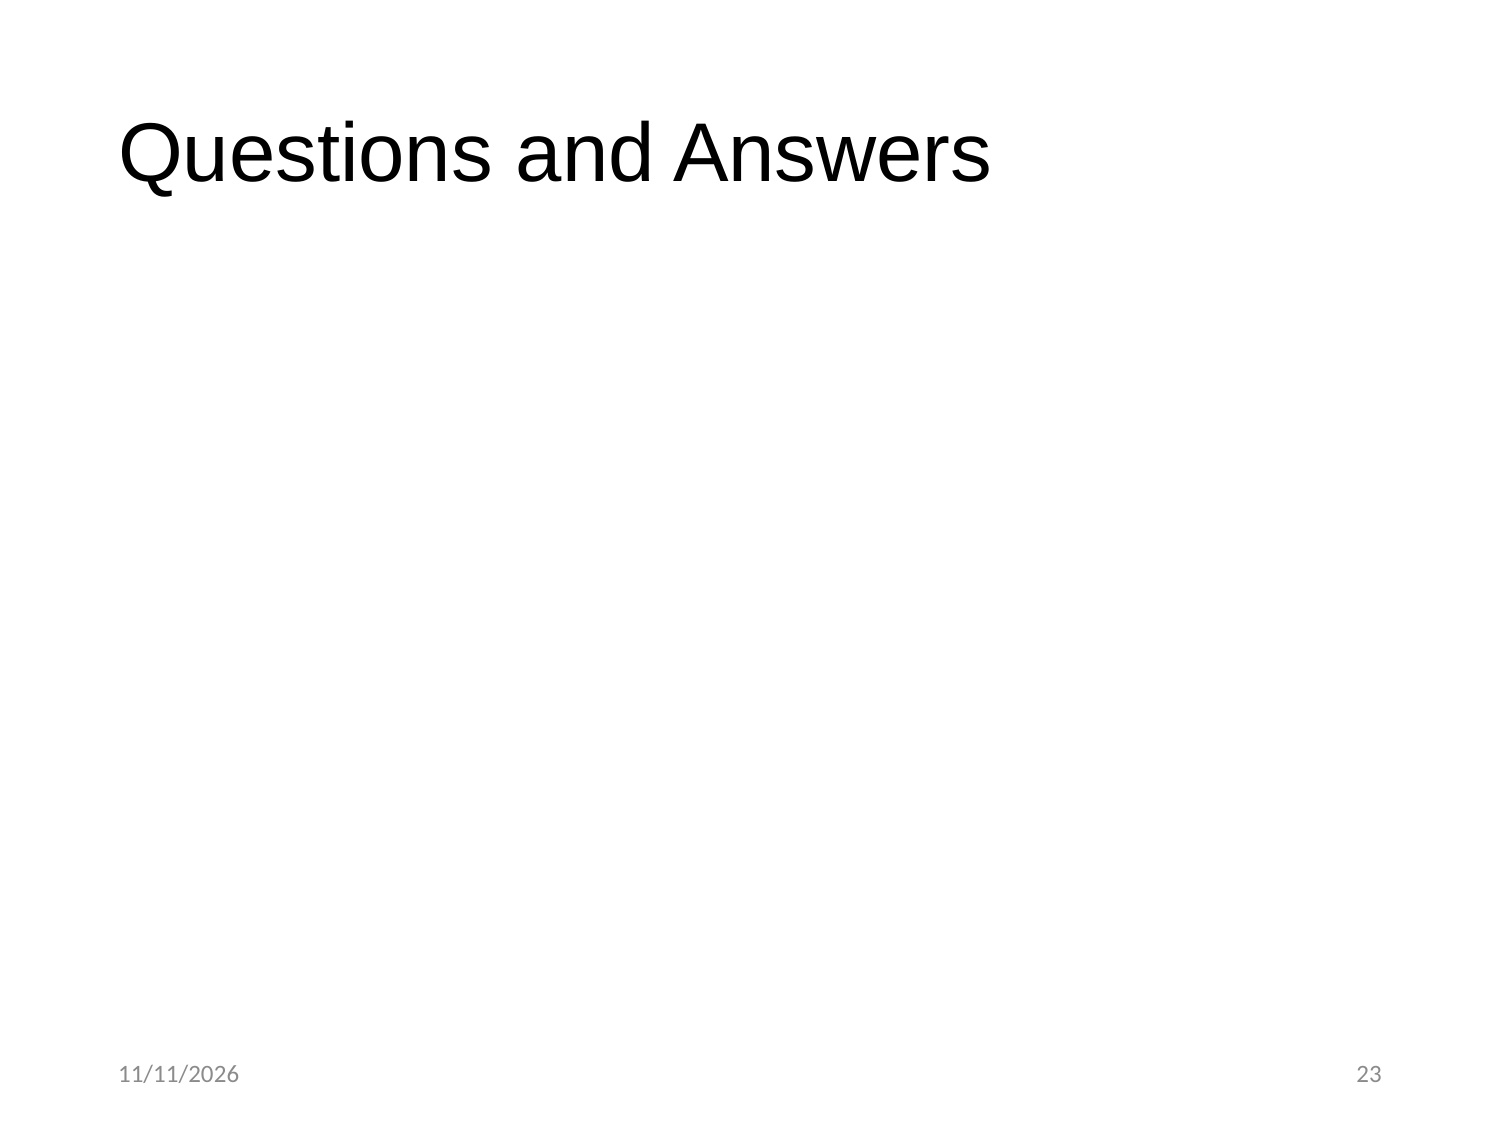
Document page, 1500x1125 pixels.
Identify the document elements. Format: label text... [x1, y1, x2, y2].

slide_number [103, 1042, 441, 1103]
slide_number 23 [1059, 1042, 1397, 1103]
list Questions and Answers [103, 101, 1397, 975]
